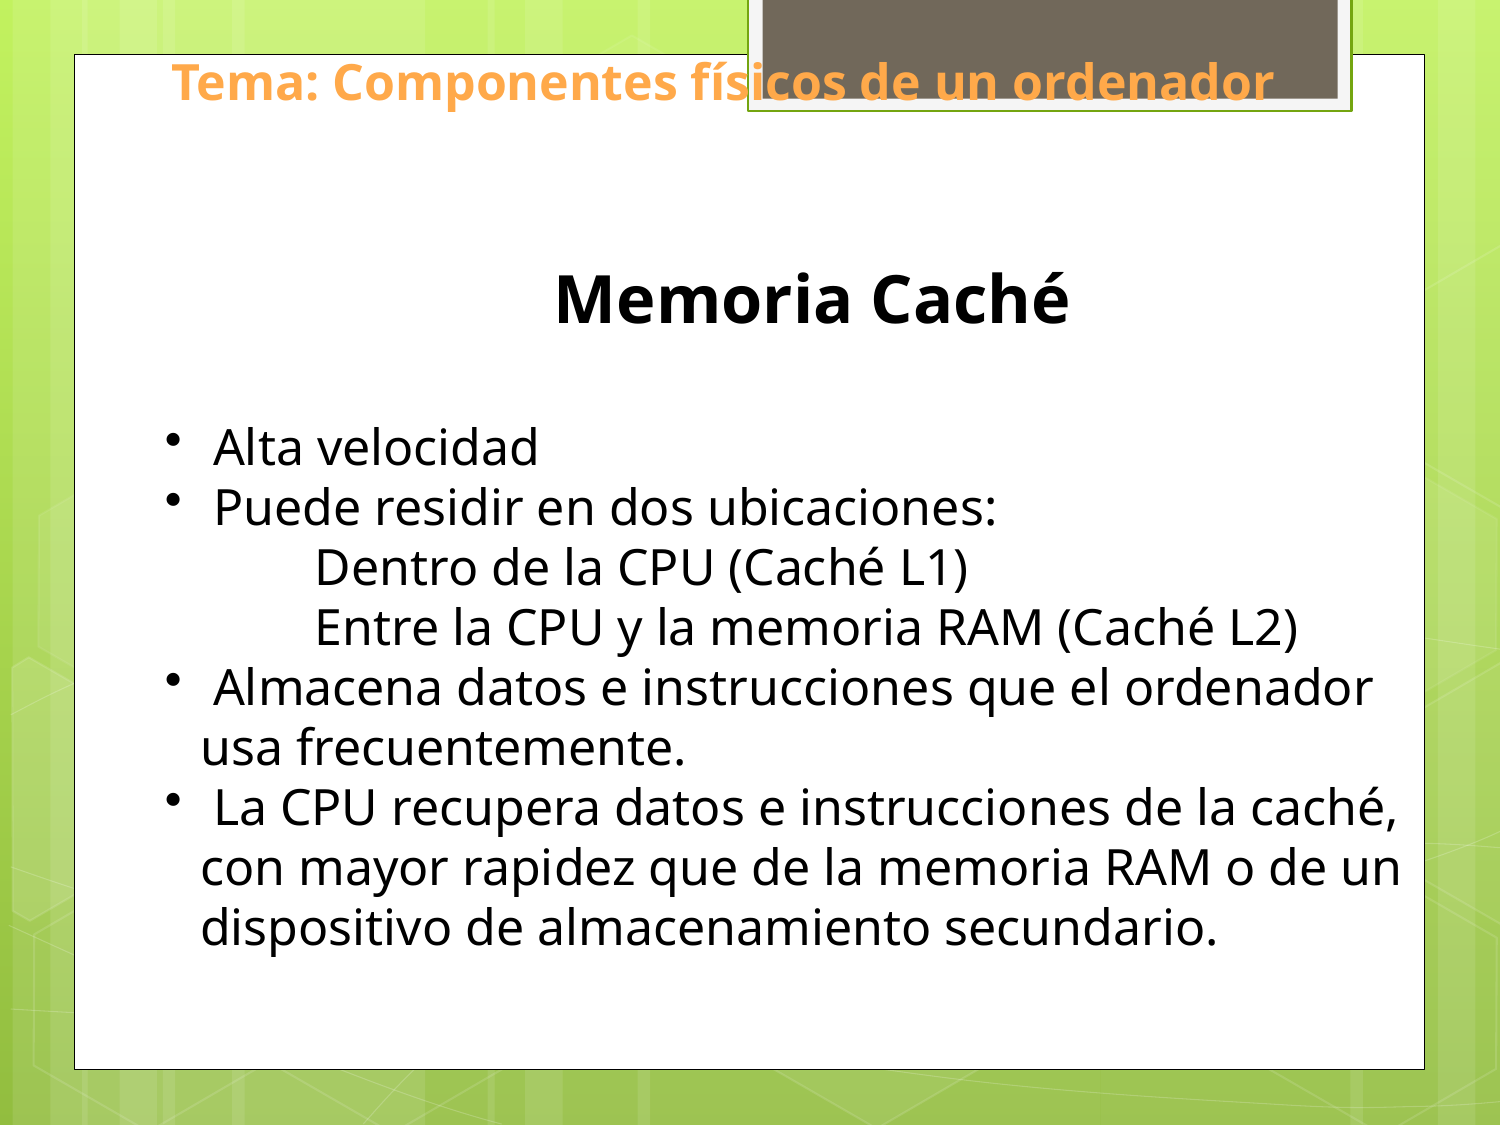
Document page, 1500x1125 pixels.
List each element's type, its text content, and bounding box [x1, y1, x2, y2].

text_box Alta velocidad Puede residir en dos ubicaciones: Dentro de la CPU (Caché L1) Entre la CPU y la memoria RAM (Caché L2) Almacena datos e instrucciones que el ordenador usa frecuentemente. La CPU recupera datos e instrucciones de la caché, con mayor rapidez que de la memoria RAM o de un dispositivo de almacenamiento secundario. [150, 408, 1475, 963]
text_box Tema: Componentes físicos de un ordenador [156, 42, 1291, 118]
text_box Memoria Caché [150, 249, 1475, 345]
